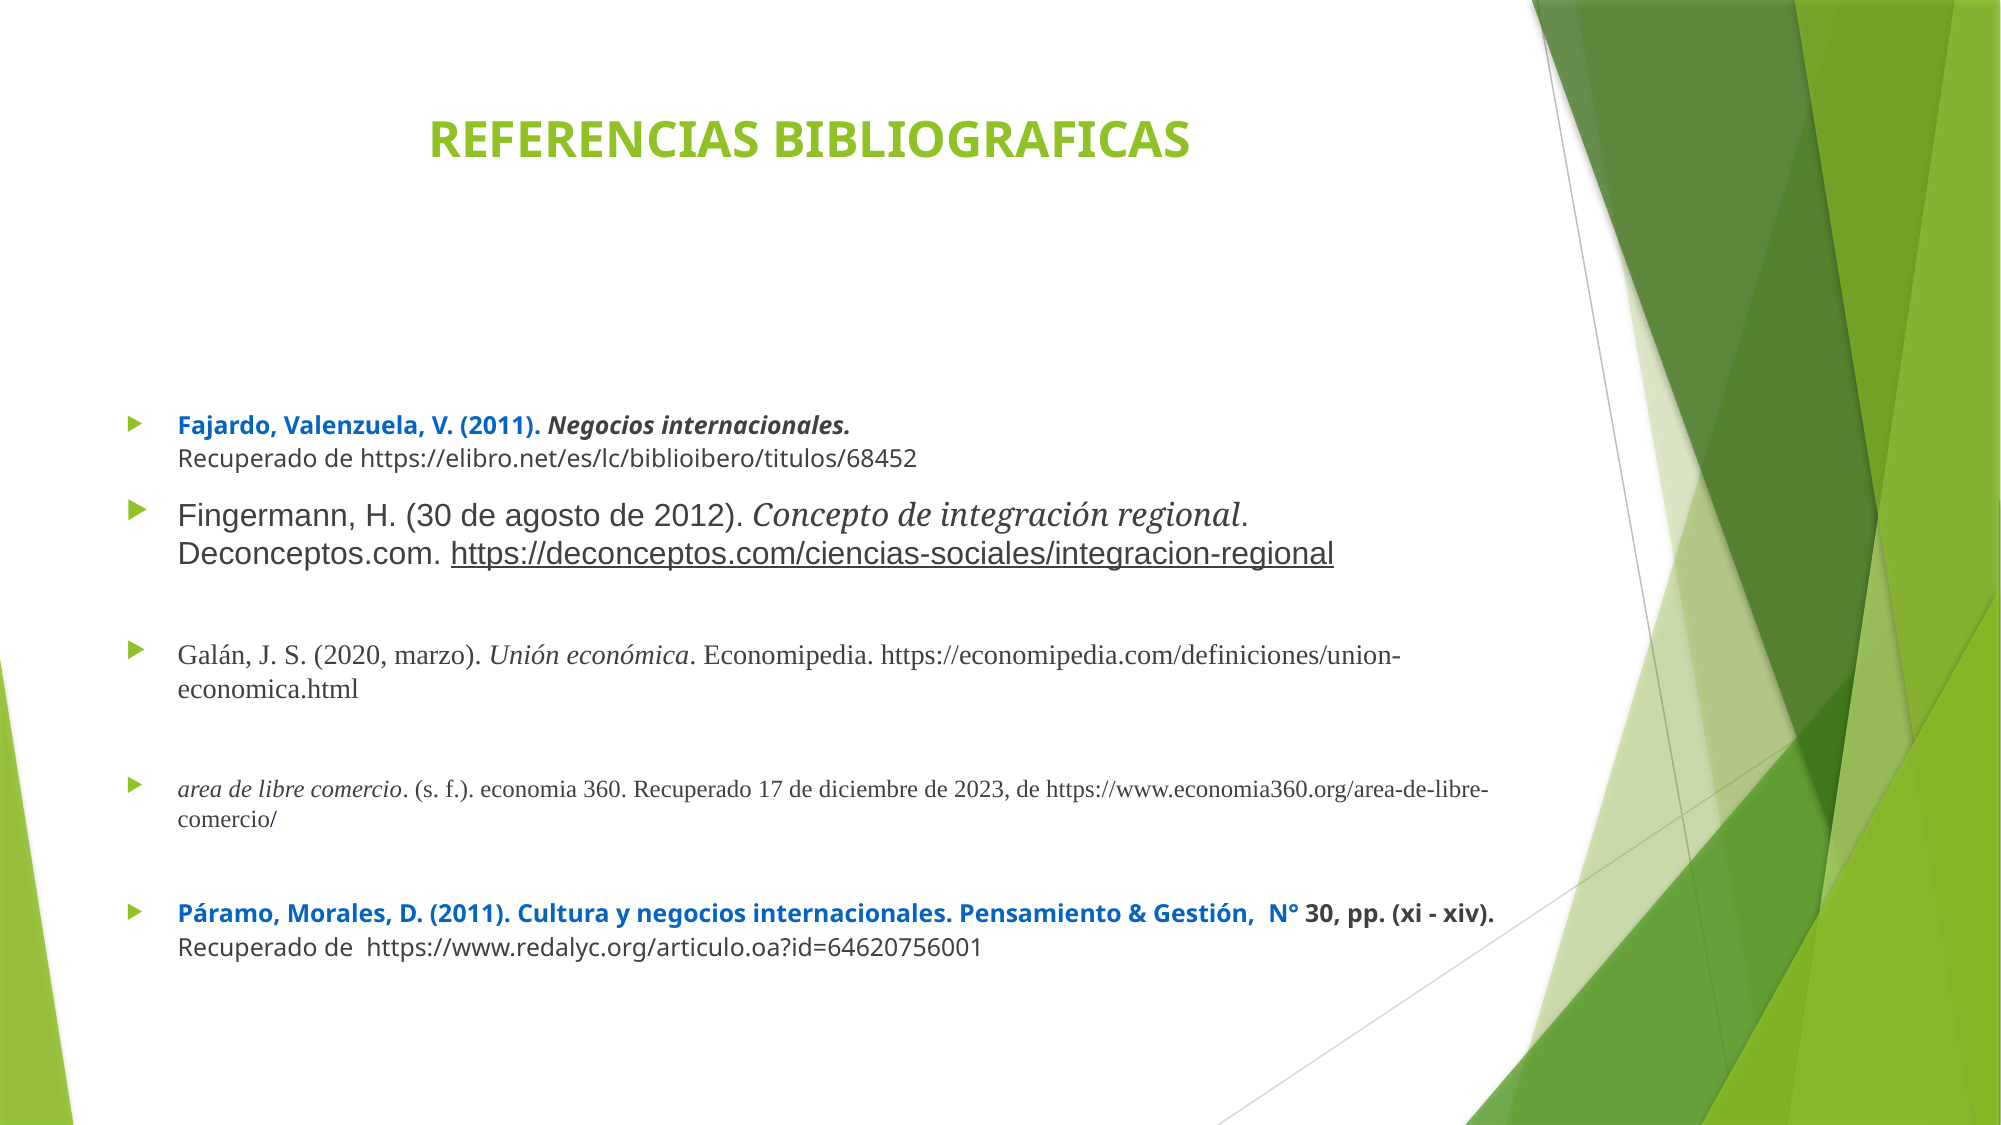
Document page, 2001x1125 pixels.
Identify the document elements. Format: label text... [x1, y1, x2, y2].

title REFERENCIAS BIBLIOGRAFICAS [111, 99, 1522, 317]
list Fajardo, Valenzuela, V. (2011). Negocios internacionales. Recuperado de https://elibro.net/es/lc/biblioibero/titulos/68452 Fingermann, H. (30 de agosto de 2012). Concepto de integración regional. Deconceptos.com. https://deconceptos.com/ciencias-sociales/integracion-regional Galán, J. S. (2020, marzo). Unión económica. Economipedia. https://economipedia.com/definiciones/union-economica.html area de libre comercio. (s. f.). economia 360. Recuperado 17 de diciembre de 2023, de https://www.economia360.org/area-de-libre-comercio/ Páramo, Morales, D. (2011). Cultura y negocios internacionales. Pensamiento & Gestión, N° 30, pp. (xi - xiv). Recuperado de https://www.redalyc.org/articulo.oa?id=64620756001 [111, 354, 1522, 992]
